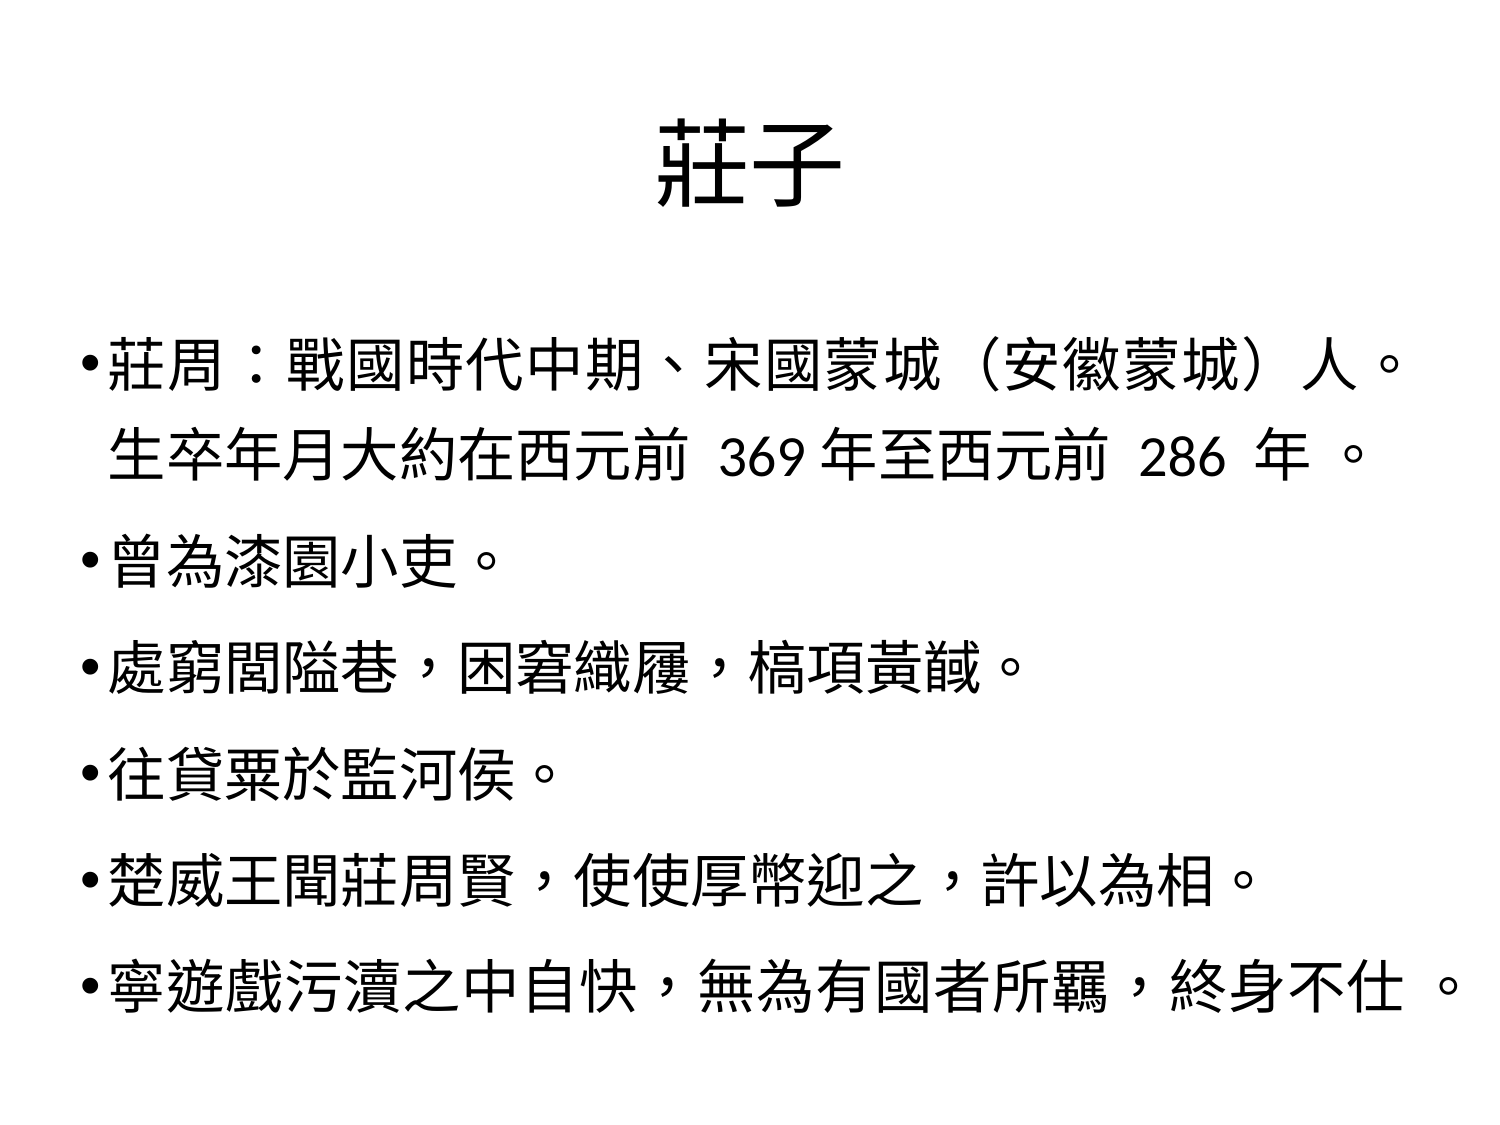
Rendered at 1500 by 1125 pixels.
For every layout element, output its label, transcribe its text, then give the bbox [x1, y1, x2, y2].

list 莊周：戰國時代中期、宋國蒙城（安徽蒙城）人。生卒年月大約在西元前 369年至西元前 286 年 。 曾為漆園小吏。 處窮閭隘巷，困窘織屨，槁項黃馘。 往貸粟於監河侯。 楚威王聞莊周賢，使使厚幣迎之，許以為相。 寧遊戲污瀆之中自快，無為有國者所羈，終身不仕 。 [64, 299, 1436, 1083]
title 莊子 [103, 59, 1397, 278]
